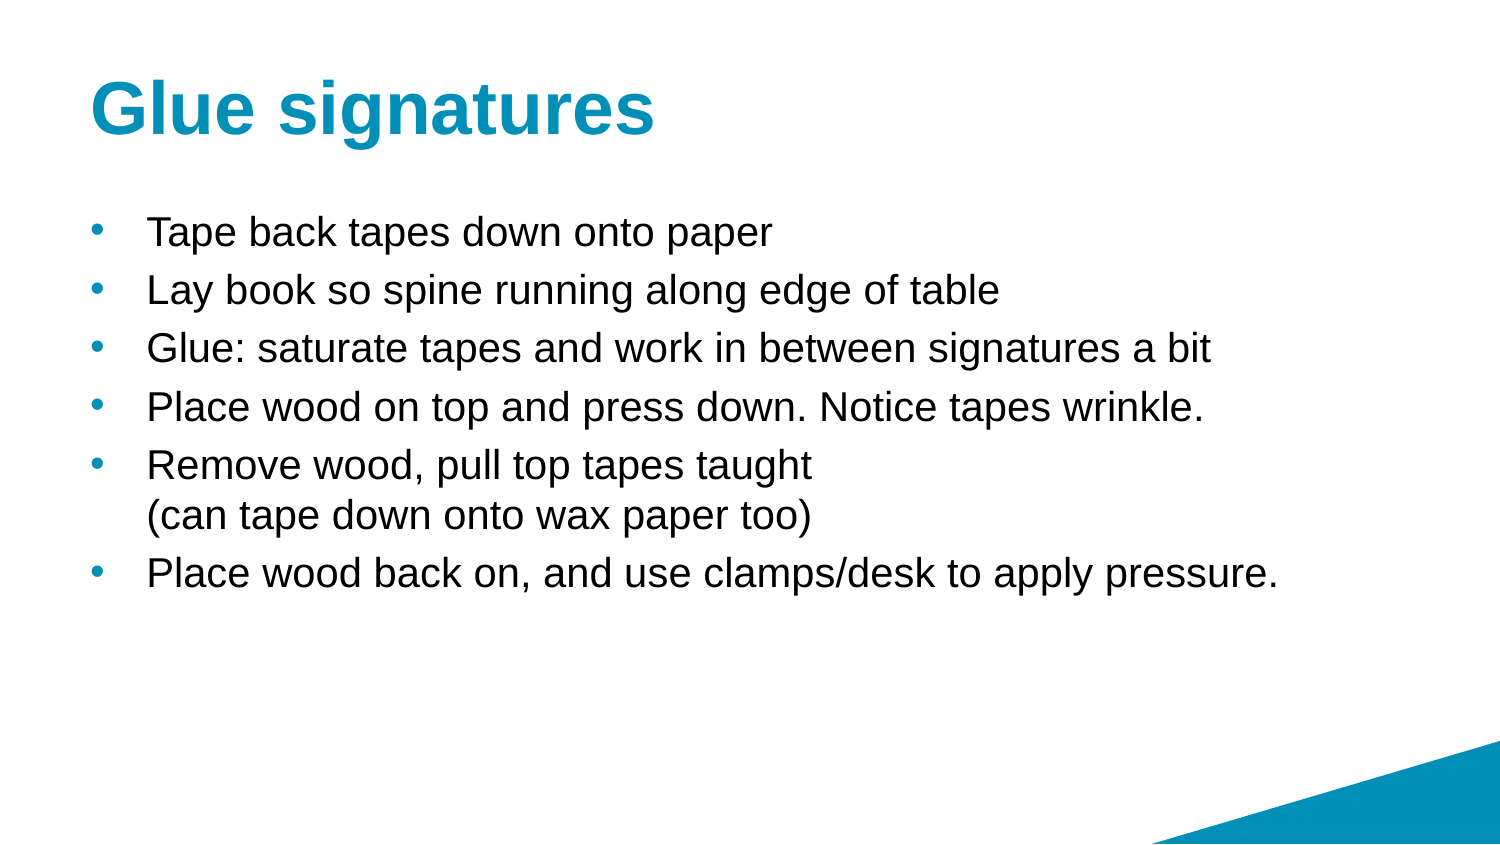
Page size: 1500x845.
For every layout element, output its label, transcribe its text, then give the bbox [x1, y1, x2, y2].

list Tape back tapes down onto paper Lay book so spine running along edge of table Glue: saturate tapes and work in between signatures a bit Place wood on top and press down. Notice tapes wrinkle. Remove wood, pull top tapes taught (can tape down onto wax paper too) Place wood back on, and use clamps/desk to apply pressure. [75, 196, 1425, 754]
title Glue signatures [75, 33, 1425, 175]
